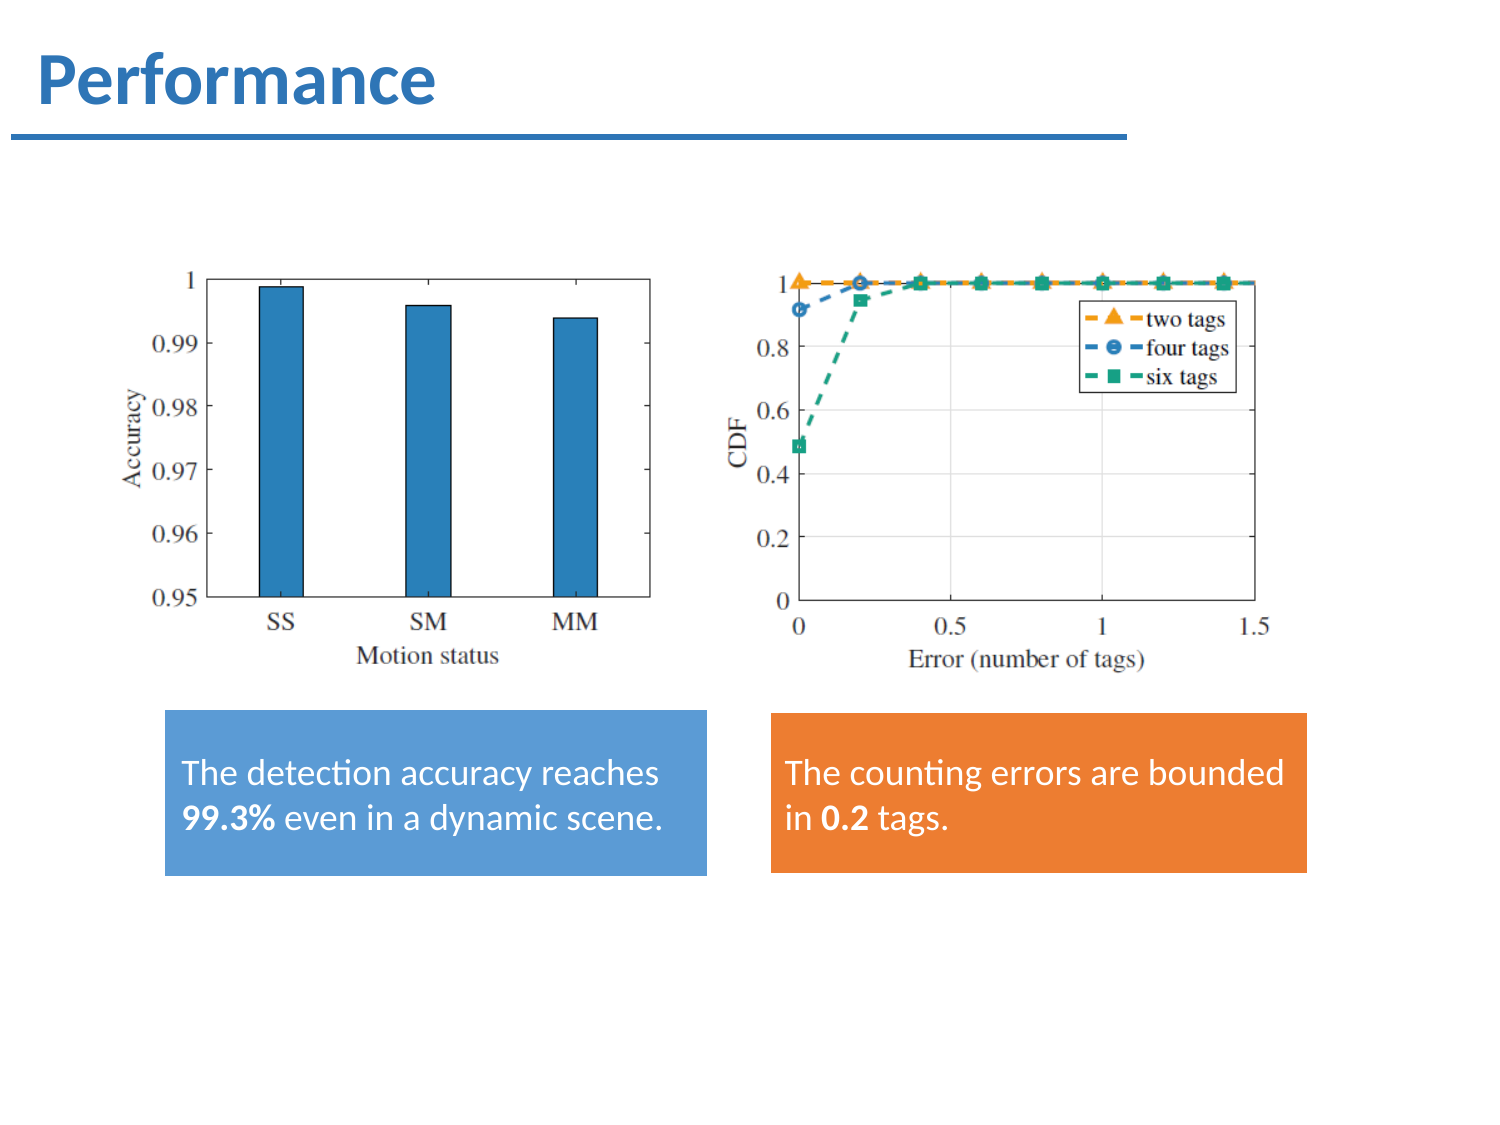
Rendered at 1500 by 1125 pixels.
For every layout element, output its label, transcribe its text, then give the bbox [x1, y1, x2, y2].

text_box The counting errors are bounded in 0.2 tags. [768, 710, 1310, 876]
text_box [90, 250, 706, 875]
text_box Performance [22, 14, 1405, 127]
picture [721, 263, 1292, 690]
